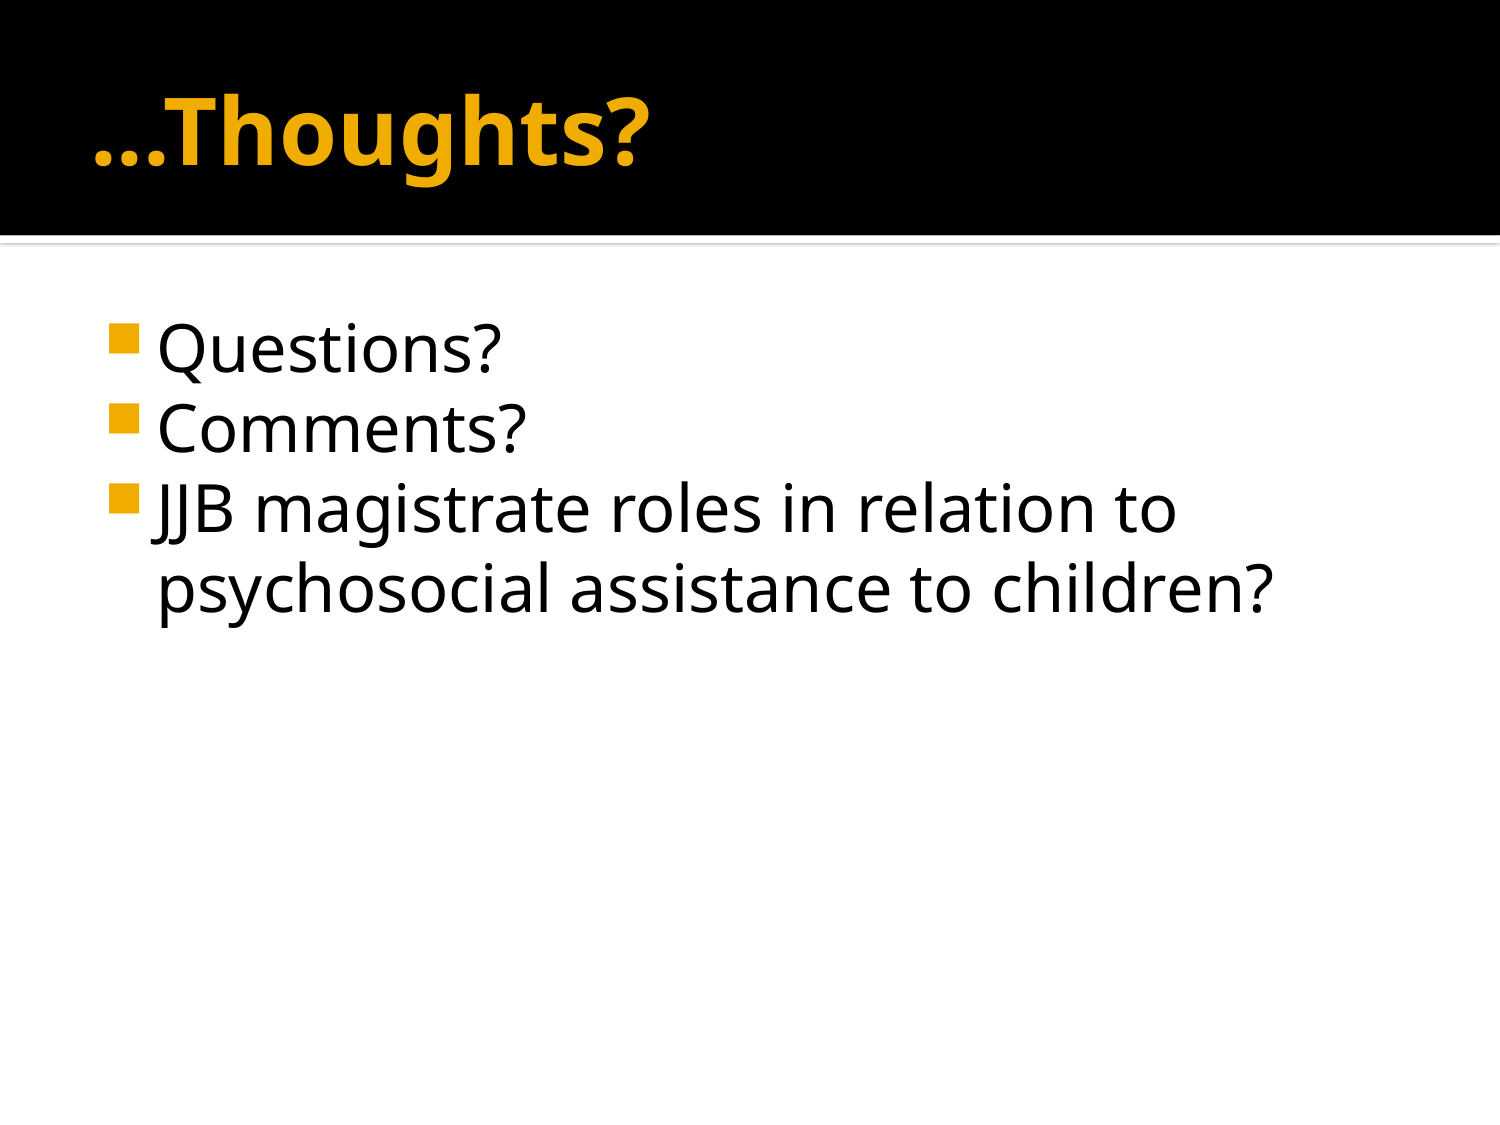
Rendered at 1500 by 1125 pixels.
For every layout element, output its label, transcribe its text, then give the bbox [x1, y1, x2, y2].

list Questions? Comments? JJB magistrate roles in relation to psychosocial assistance to children? [75, 291, 1425, 1050]
title ...Thoughts? [75, 25, 1425, 231]
